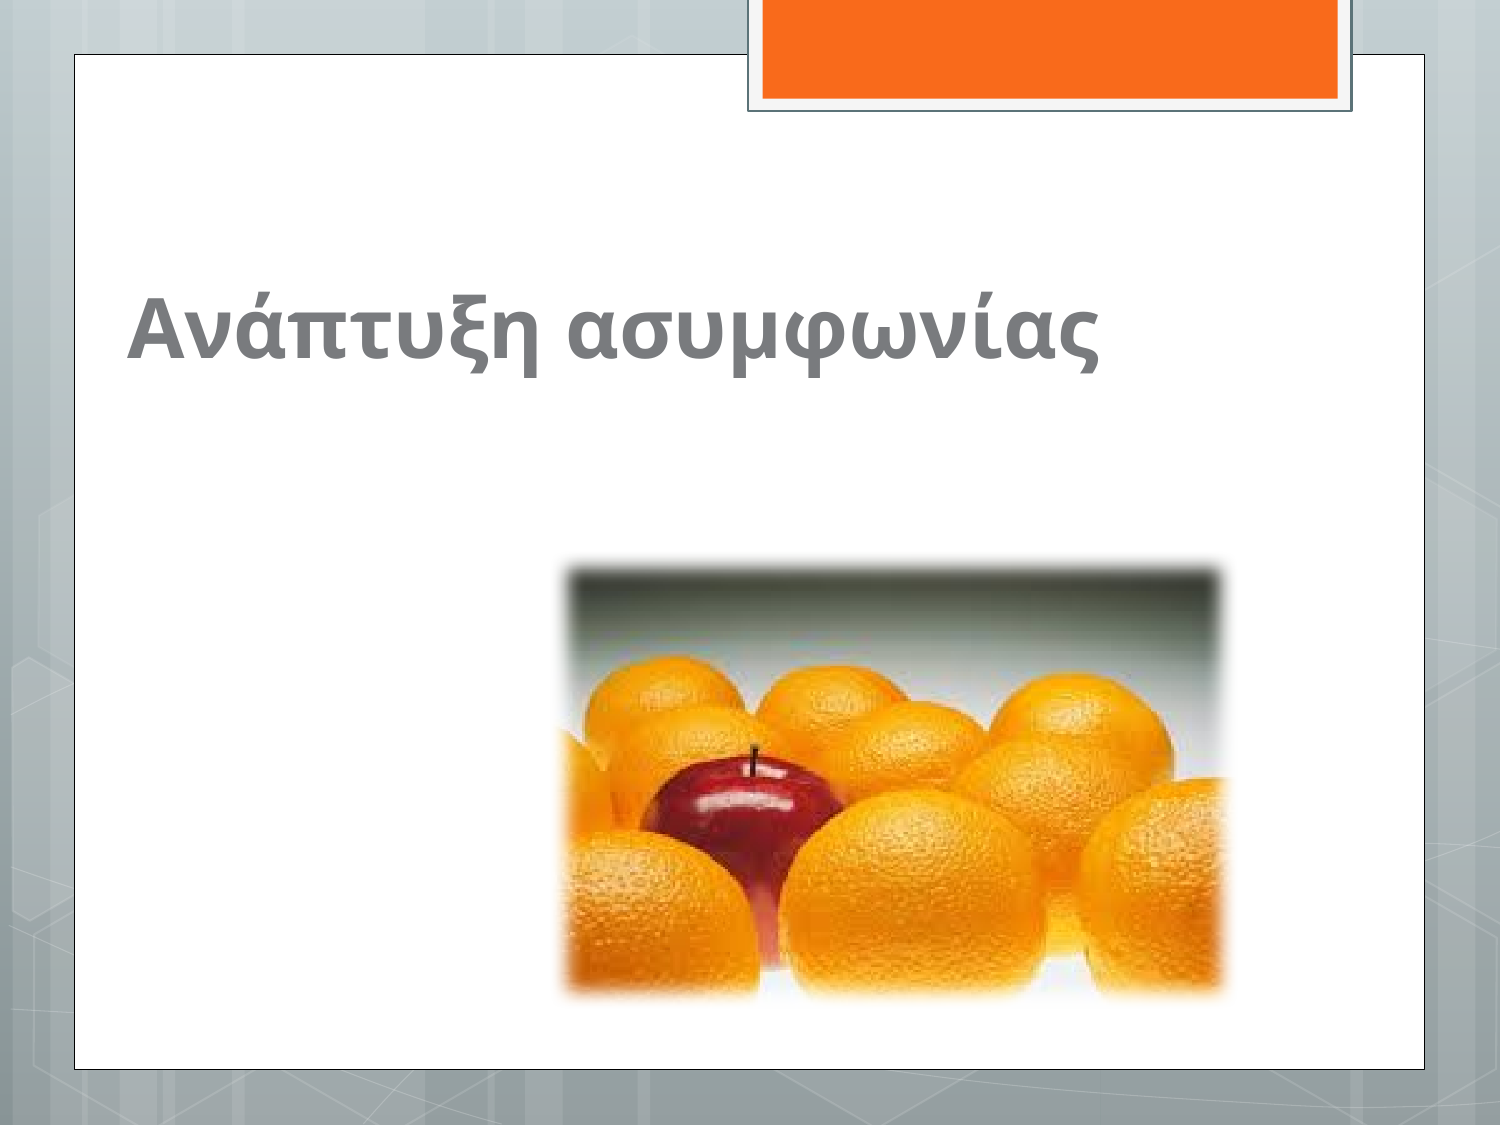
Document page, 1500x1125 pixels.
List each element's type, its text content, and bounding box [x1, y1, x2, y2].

title Ανάπτυξη ασυμφωνίας [112, 208, 1425, 384]
picture [548, 550, 1240, 1010]
